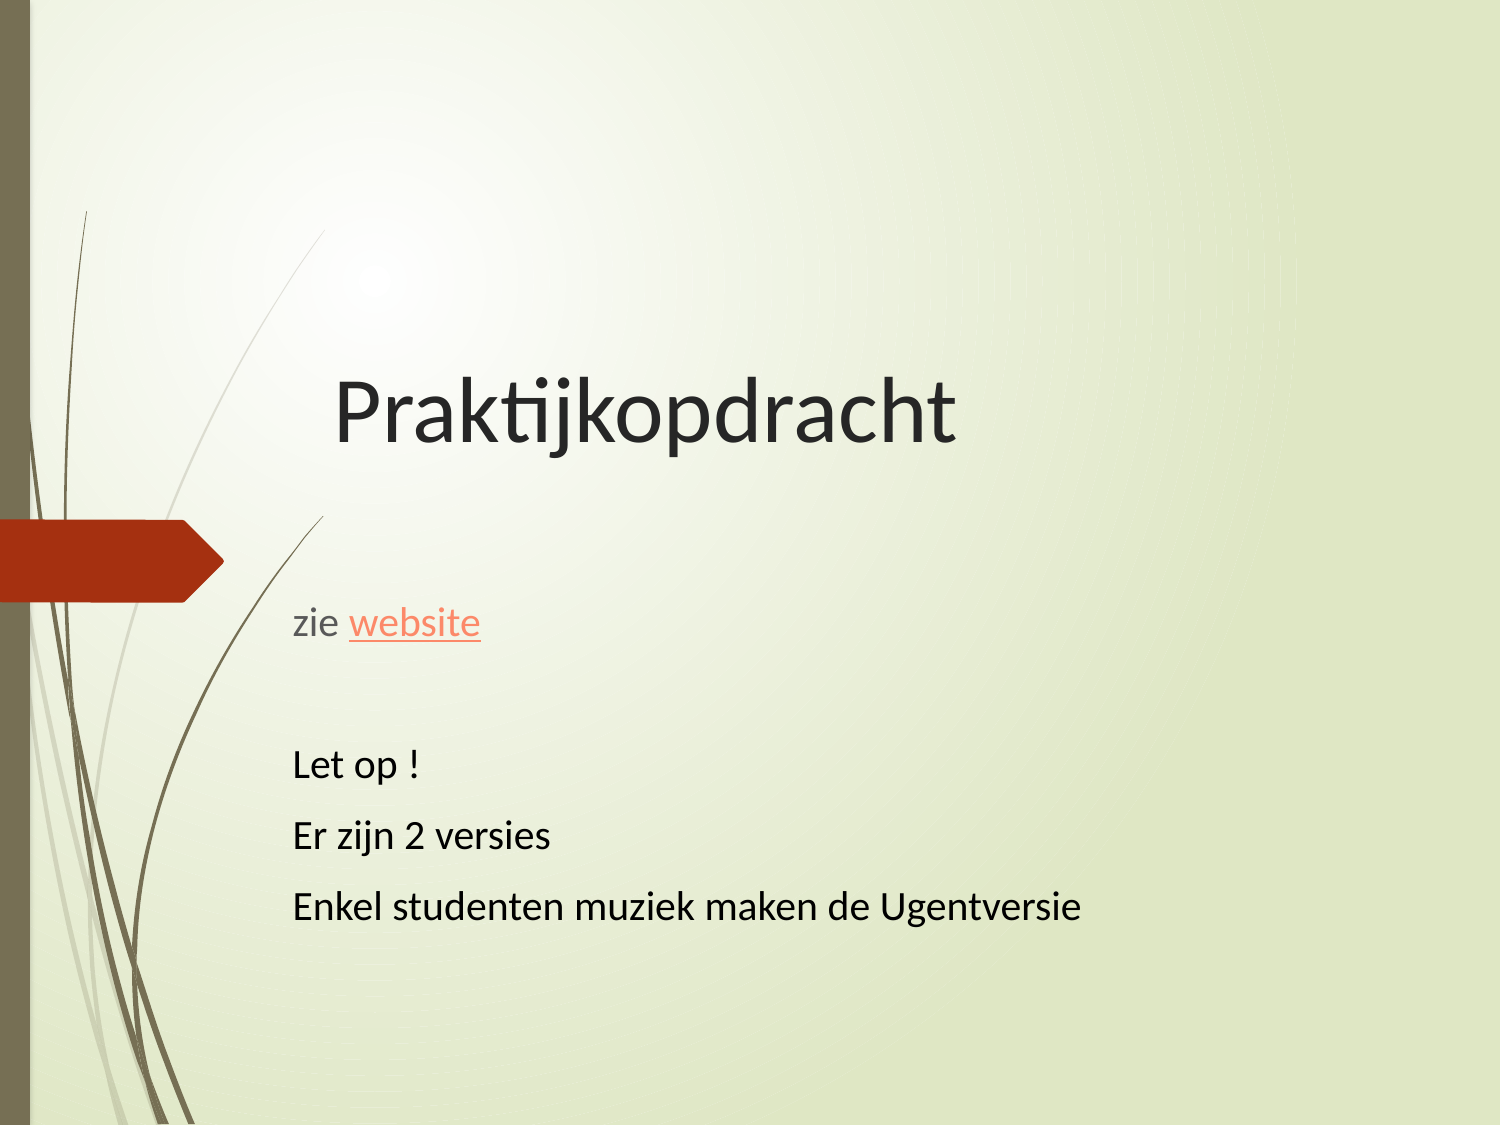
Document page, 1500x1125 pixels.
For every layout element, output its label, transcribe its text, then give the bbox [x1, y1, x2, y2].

title Praktijkopdracht [318, 340, 1400, 582]
list zie website Let op ! Er zijn 2 versies Enkel studenten muziek maken de Ugentversie [277, 587, 1400, 729]
